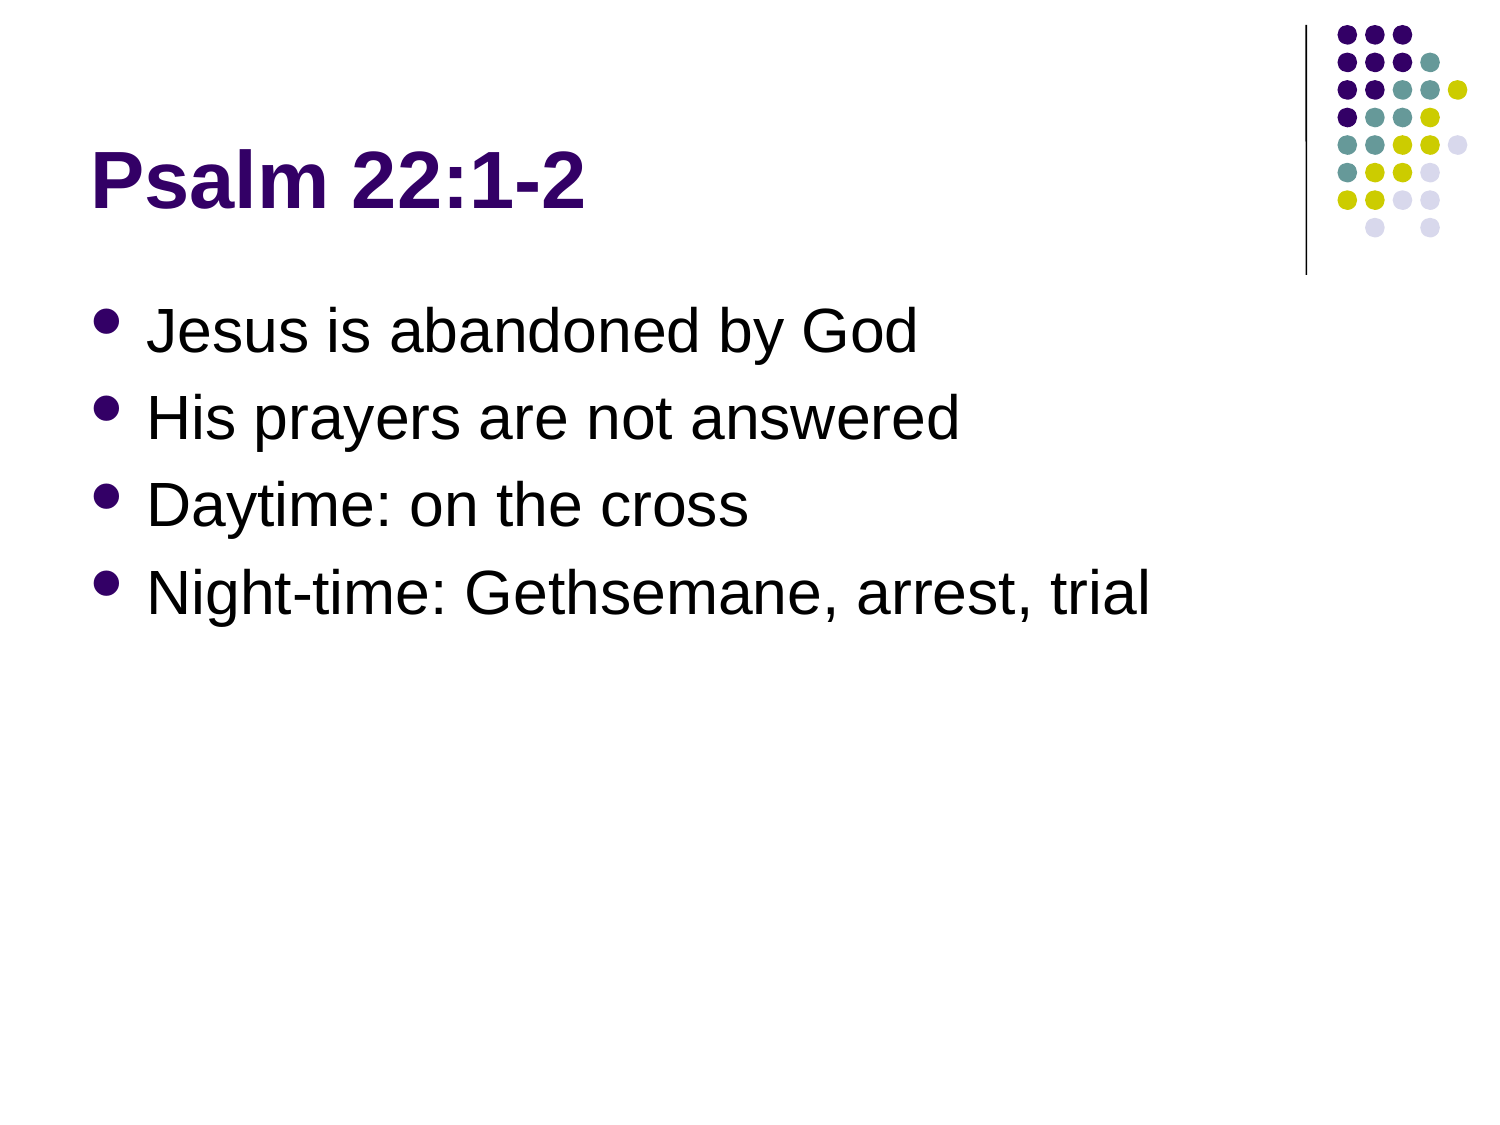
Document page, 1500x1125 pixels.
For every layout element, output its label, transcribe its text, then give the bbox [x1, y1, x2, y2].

title Psalm 22:1-2 [75, 20, 1313, 233]
list Jesus is abandoned by God His prayers are not answered Daytime: on the cross Night-time: Gethsemane, arrest, trial [75, 282, 1425, 1006]
